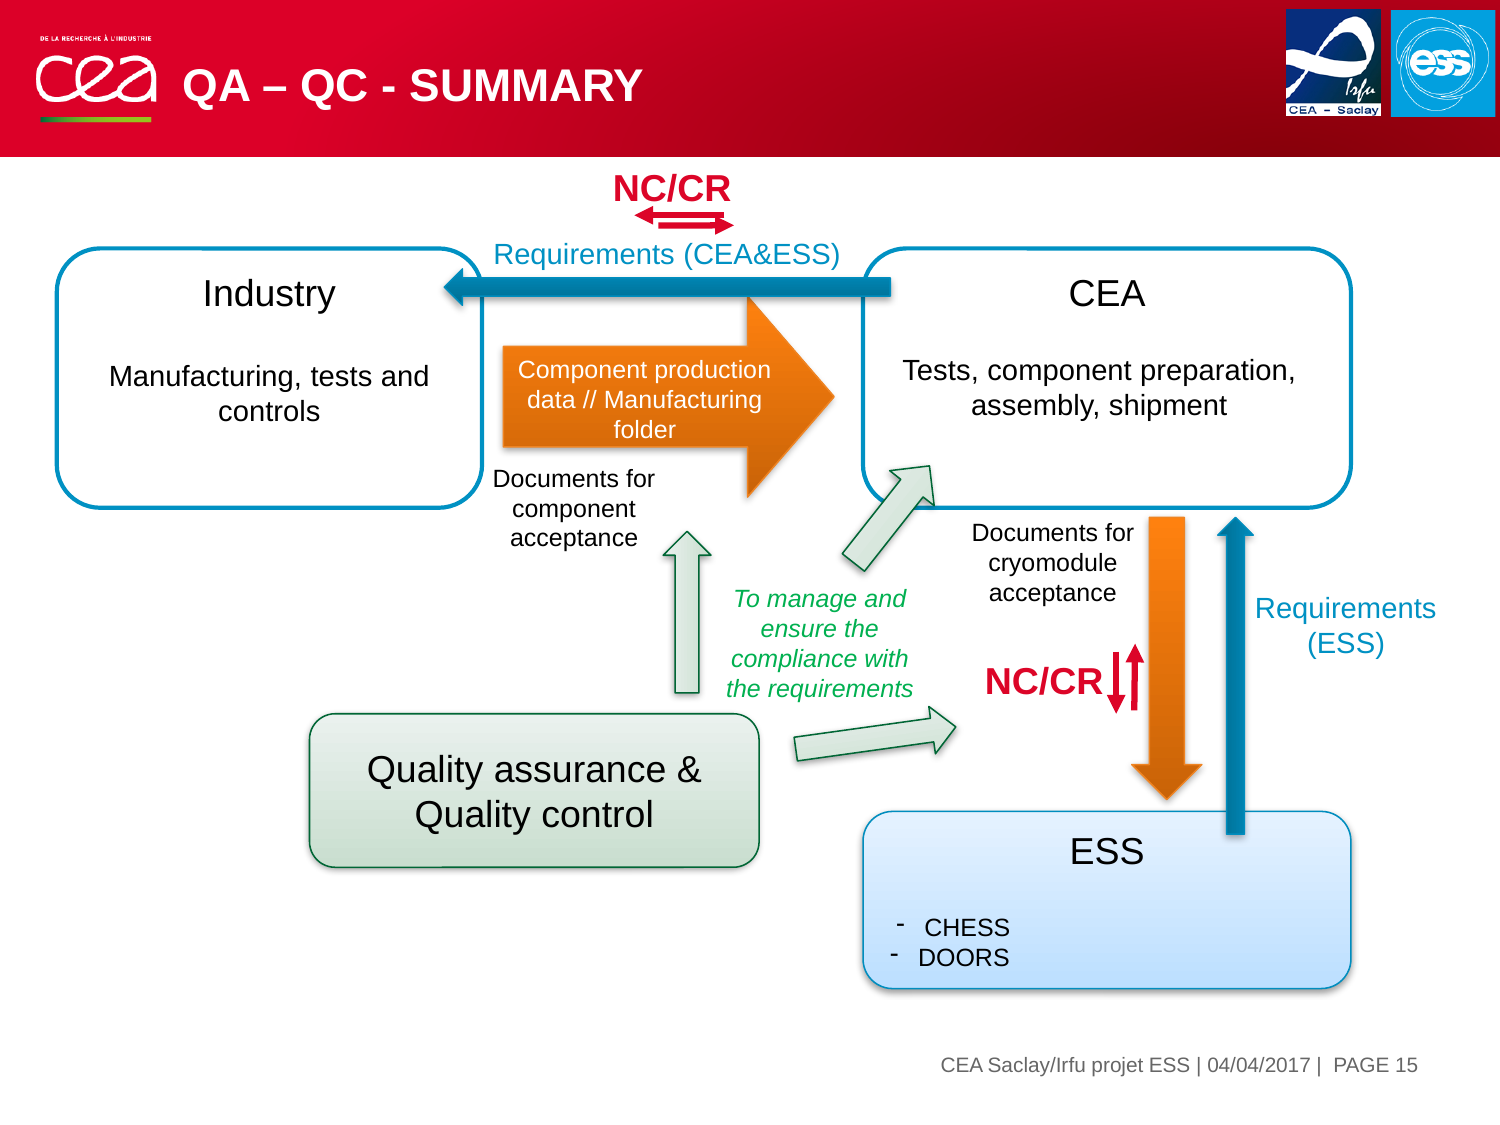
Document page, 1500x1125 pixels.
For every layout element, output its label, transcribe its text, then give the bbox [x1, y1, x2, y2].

text_box NC/CR [968, 645, 1118, 713]
text_box CHESS DOORS [797, 896, 1110, 986]
text_box [443, 268, 892, 306]
text_box NC/CR [595, 153, 749, 221]
text_box To manage and ensure the compliance with the requirements [702, 573, 938, 711]
text_box CEA [860, 246, 1354, 510]
title QA – QC - Summary [183, 8, 1287, 158]
picture [0, 0, 1500, 157]
text_box [793, 706, 957, 762]
slide_number | PAGE 15 [1316, 1034, 1500, 1094]
text_box [502, 306, 835, 437]
text_box Component production data // Manufacturing folder [488, 348, 802, 449]
text_box [1225, 666, 1246, 835]
text_box Industry [54, 246, 485, 510]
text_box [841, 465, 935, 572]
footer CEA Saclay/Irfu projet ESS | 04/04/2017 [336, 1034, 1311, 1095]
text_box Requirements (ESS) [1211, 583, 1481, 666]
text_box Tests, component preparation, assembly, shipment [850, 330, 1349, 442]
text_box Quality assurance & Quality control [308, 712, 760, 869]
text_box [1217, 516, 1254, 583]
text_box [746, 447, 792, 498]
text_box ESS [862, 810, 1352, 990]
text_box [1131, 516, 1203, 801]
text_box Documents for component acceptance [459, 462, 690, 552]
text_box [662, 530, 712, 694]
text_box Manufacturing, tests and controls [78, 337, 461, 448]
text_box Requirements (CEA&ESS) [478, 228, 857, 279]
text_box Documents for cryomodule acceptance [943, 500, 1163, 624]
